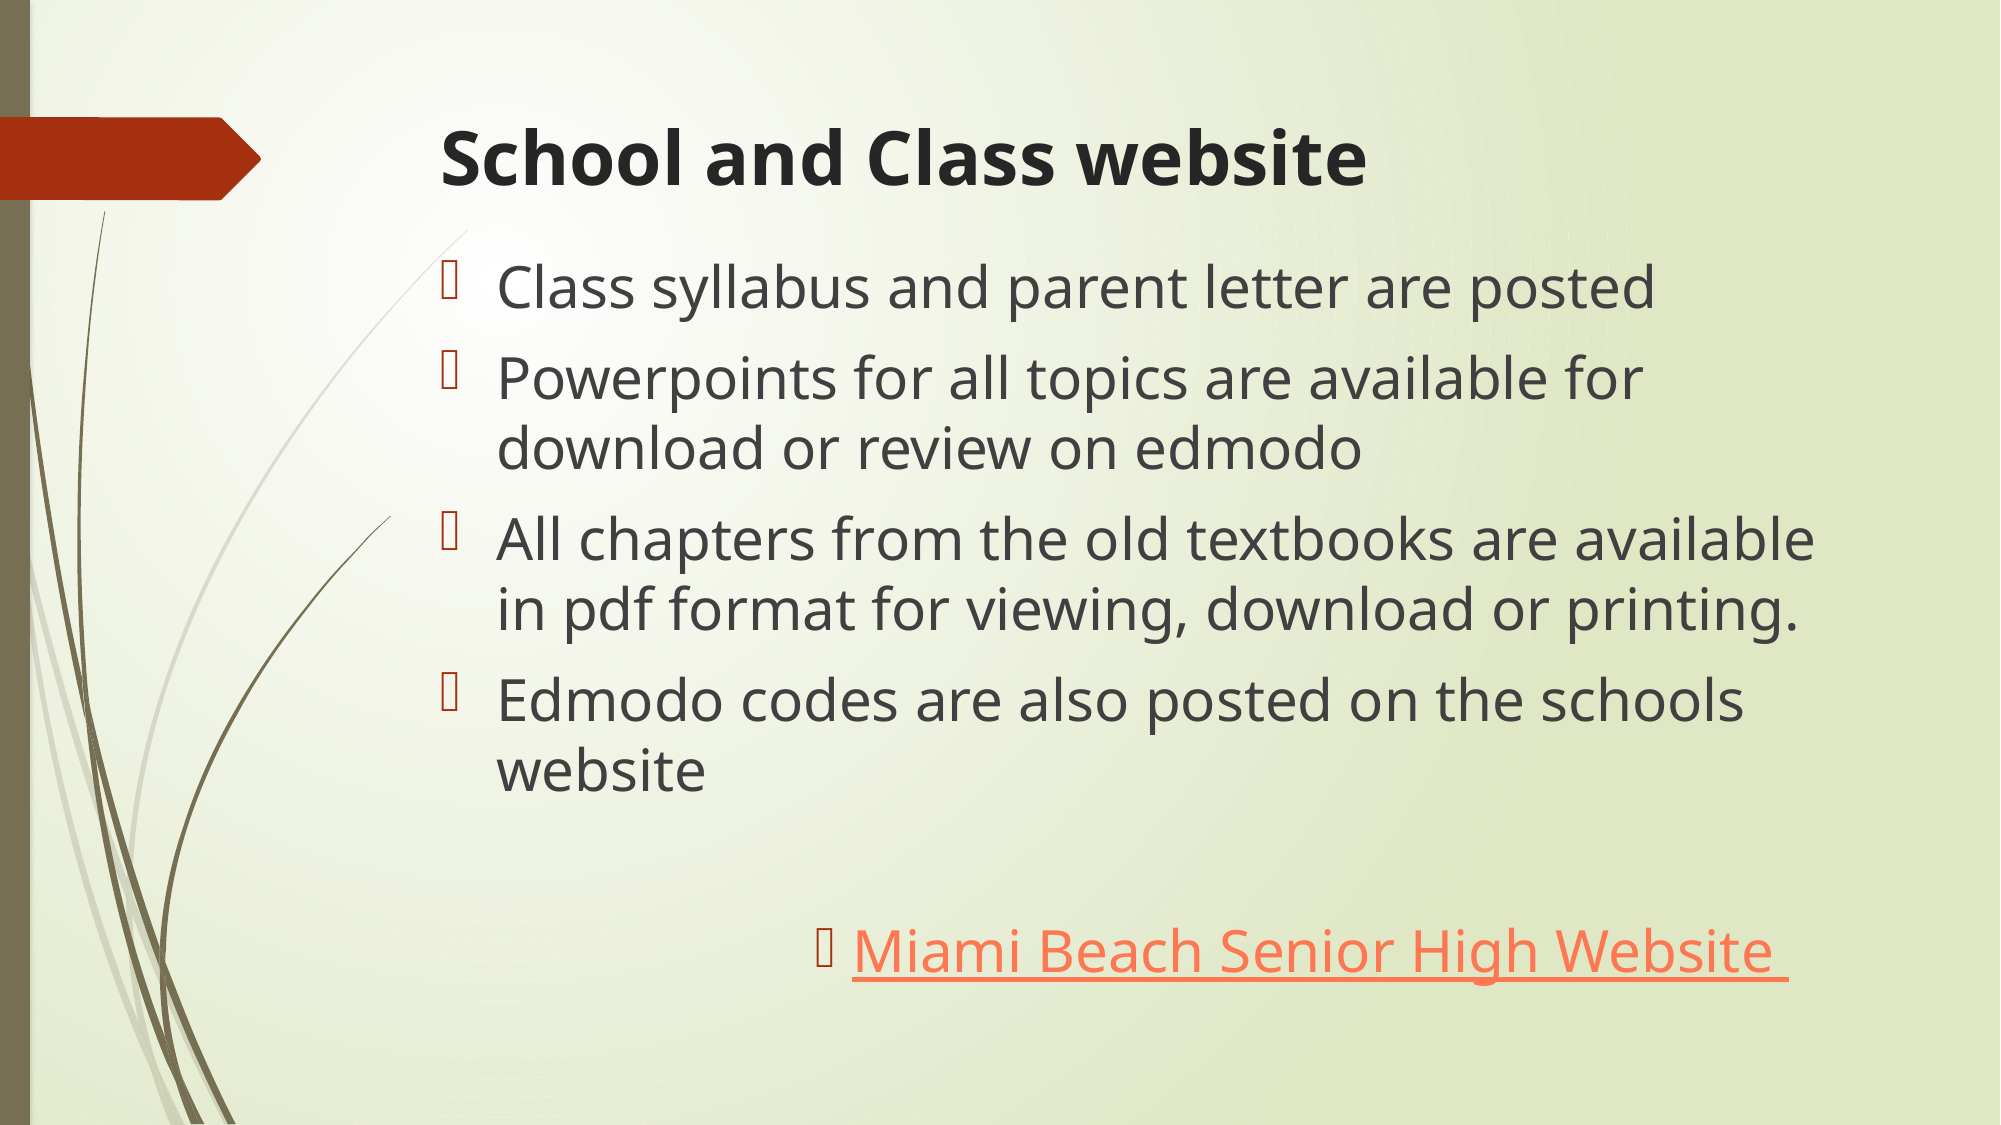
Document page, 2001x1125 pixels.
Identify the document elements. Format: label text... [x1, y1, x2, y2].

title School and Class website [425, 102, 1888, 152]
list Class syllabus and parent letter are posted Powerpoints for all topics are available for download or review on edmodo All chapters from the old textbooks are available in pdf format for viewing, download or printing. Edmodo codes are also posted on the schools website Miami Beach Senior High Website [424, 152, 1888, 948]
